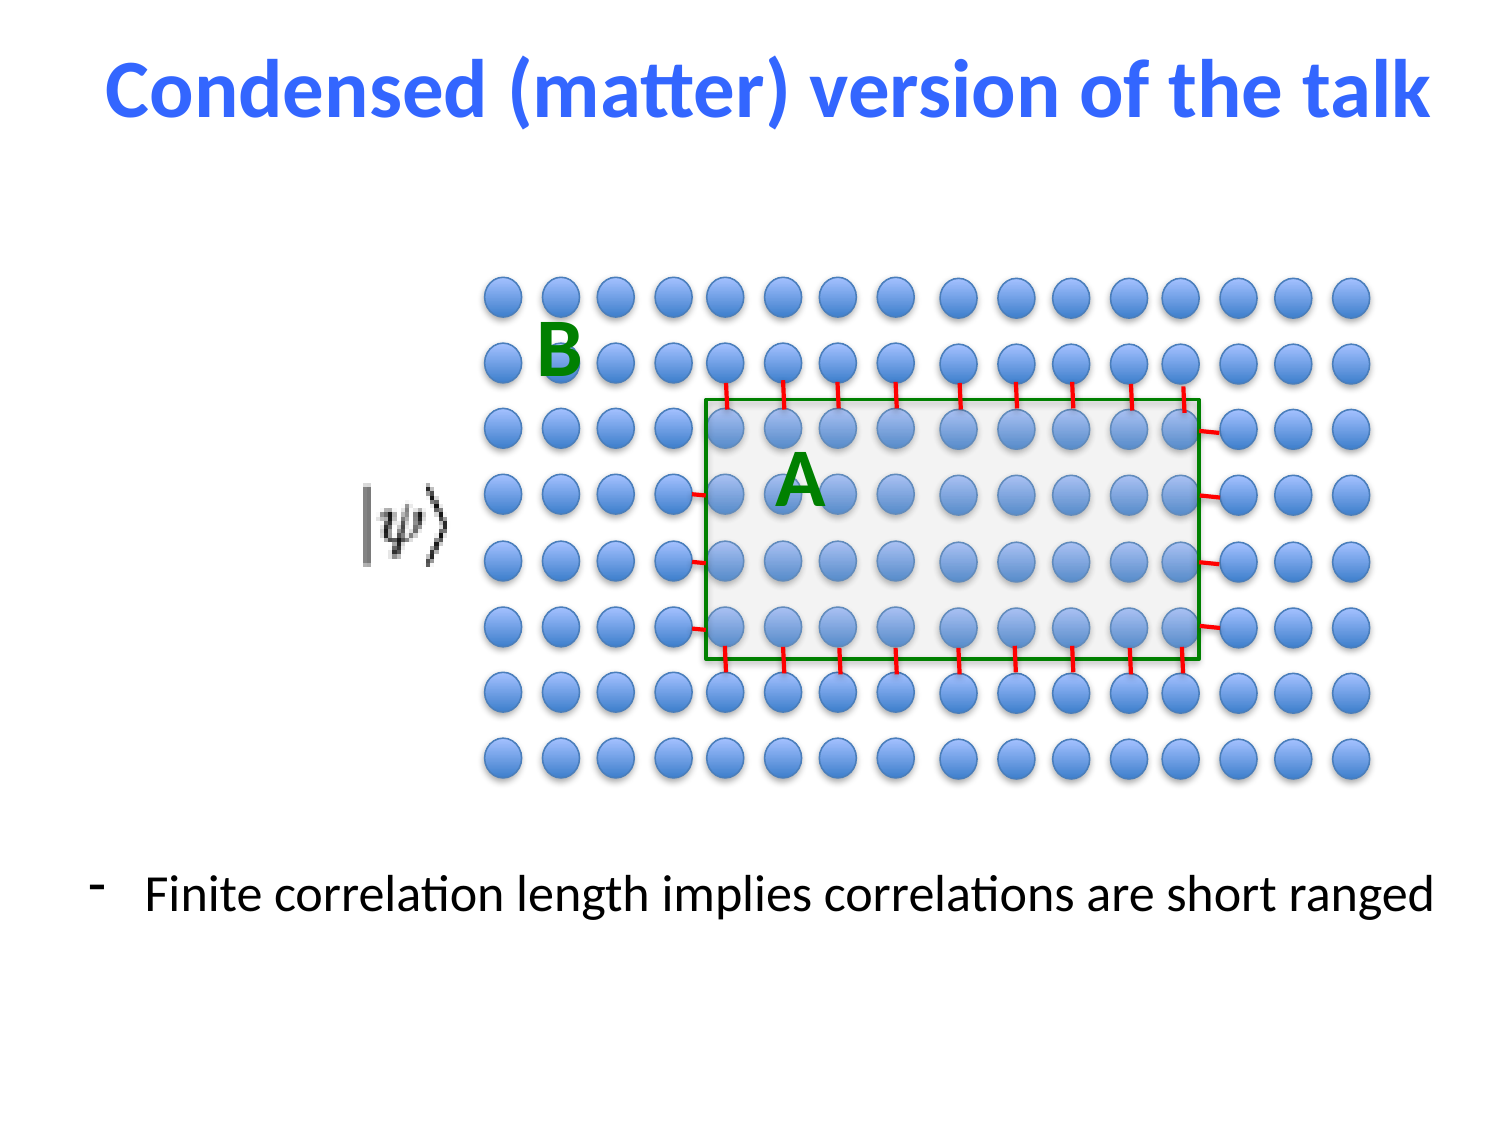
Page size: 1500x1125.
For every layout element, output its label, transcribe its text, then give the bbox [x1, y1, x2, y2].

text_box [1198, 561, 1220, 565]
text_box [483, 606, 523, 648]
text_box [1331, 541, 1371, 583]
text_box [939, 673, 978, 714]
text_box [876, 276, 915, 318]
text_box [483, 540, 523, 582]
text_box [876, 342, 915, 383]
text_box [654, 540, 693, 582]
text_box [654, 407, 693, 449]
text_box [596, 606, 636, 648]
text_box [818, 276, 858, 318]
text_box [1331, 277, 1371, 319]
text_box [1109, 673, 1149, 714]
text_box [541, 606, 581, 648]
text_box [1274, 607, 1313, 649]
text_box [1161, 277, 1200, 319]
text_box [654, 737, 693, 779]
text_box [654, 671, 693, 713]
text_box [1219, 277, 1258, 319]
text_box [1109, 277, 1149, 319]
text_box [705, 276, 745, 318]
text_box [596, 540, 636, 582]
text_box [544, 276, 578, 286]
text_box [705, 342, 745, 384]
text_box [1219, 474, 1258, 516]
text_box [997, 738, 1036, 780]
text_box [997, 277, 1036, 319]
text_box [1161, 673, 1200, 714]
text_box [596, 671, 636, 713]
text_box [354, 475, 452, 573]
text_box [939, 277, 978, 319]
text_box [1274, 738, 1313, 780]
text_box [596, 407, 636, 449]
text_box [654, 473, 693, 515]
text_box [1331, 607, 1371, 649]
text_box [876, 672, 915, 713]
text_box [1331, 474, 1371, 516]
text_box Condensed (matter) version of the talk [26, 0, 1500, 253]
text_box [1219, 541, 1258, 583]
text_box [1331, 408, 1371, 450]
text_box [541, 407, 581, 449]
text_box [818, 737, 858, 779]
text_box [763, 673, 803, 713]
text_box [599, 276, 632, 286]
text_box [483, 276, 521, 318]
text_box [541, 473, 581, 515]
text_box [541, 737, 581, 779]
text_box [654, 606, 693, 648]
text_box [1274, 343, 1313, 385]
text_box [763, 737, 803, 779]
text_box [1331, 343, 1371, 385]
text_box [1274, 541, 1313, 583]
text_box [1199, 625, 1221, 629]
text_box [1274, 277, 1313, 319]
text_box [876, 737, 915, 779]
text_box [541, 671, 581, 713]
text_box [541, 540, 581, 582]
text_box [483, 473, 523, 515]
text_box [1219, 607, 1258, 649]
text_box [1161, 343, 1200, 385]
text_box [1274, 672, 1313, 714]
text_box [1219, 408, 1258, 450]
text_box [483, 671, 523, 713]
text_box [596, 473, 636, 515]
text_box [1051, 673, 1091, 714]
text_box [1051, 343, 1091, 384]
text_box [1051, 738, 1091, 780]
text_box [1198, 430, 1220, 434]
text_box [483, 737, 523, 779]
text_box [763, 276, 803, 318]
text_box [763, 342, 803, 383]
text_box [483, 342, 521, 384]
text_box [705, 673, 745, 713]
text_box [1331, 738, 1371, 780]
text_box [939, 343, 978, 385]
text_box [483, 407, 523, 449]
text_box [1109, 343, 1149, 385]
text_box [596, 737, 636, 779]
text_box [997, 343, 1036, 384]
text_box [1331, 672, 1371, 714]
text_box B [521, 286, 693, 401]
text_box Finite correlation length implies correlations are short ranged [73, 851, 1456, 1017]
text_box [1274, 408, 1313, 450]
text_box [1219, 343, 1258, 385]
text_box A [760, 416, 932, 531]
text_box [1161, 738, 1200, 780]
text_box [1219, 672, 1258, 714]
text_box [705, 737, 745, 779]
text_box [705, 399, 1200, 660]
text_box [818, 342, 858, 383]
text_box [939, 738, 978, 780]
text_box [997, 673, 1036, 714]
text_box [1051, 277, 1091, 319]
text_box [1219, 738, 1258, 780]
text_box [1274, 474, 1313, 516]
text_box [657, 276, 690, 286]
text_box [818, 672, 858, 713]
text_box [1109, 738, 1149, 780]
